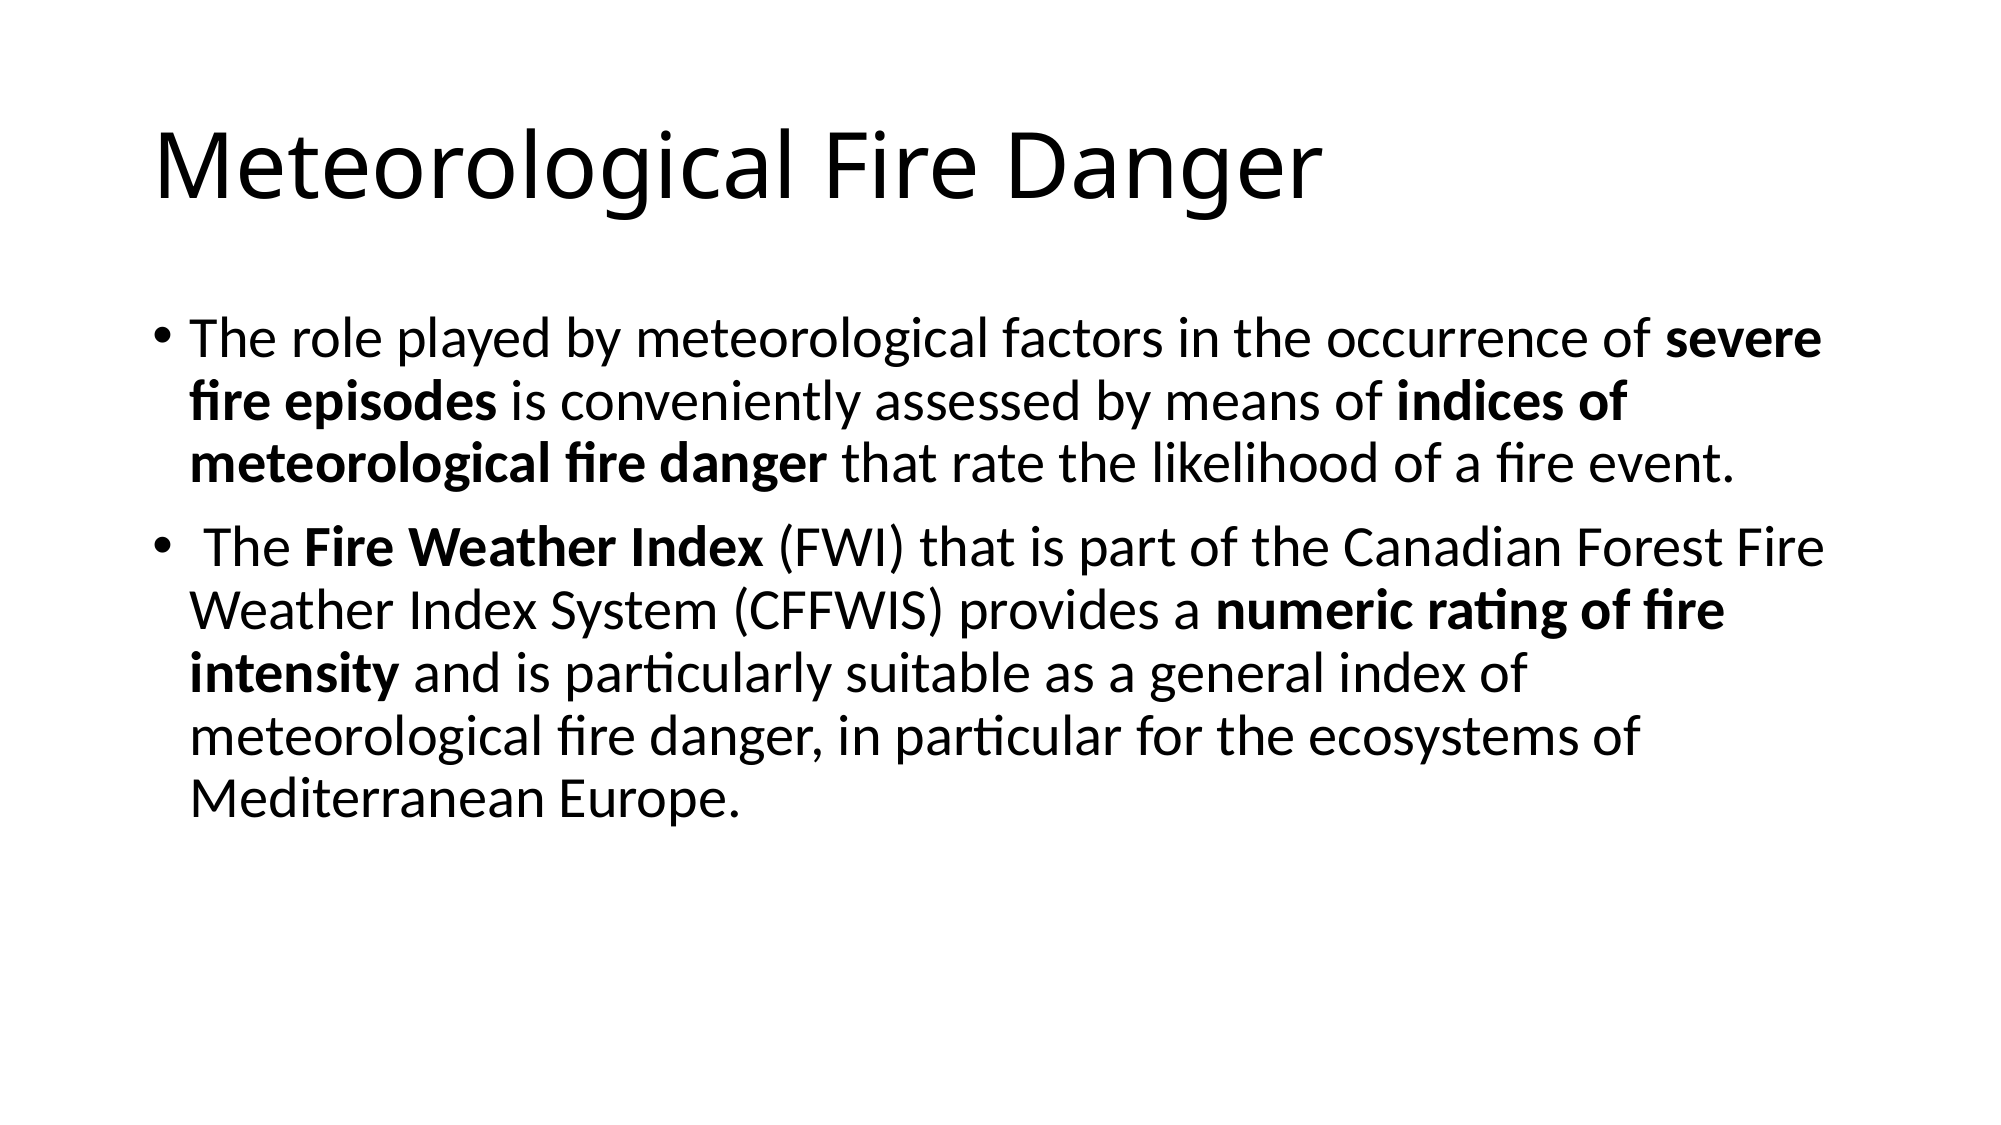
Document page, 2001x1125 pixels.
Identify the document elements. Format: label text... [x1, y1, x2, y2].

title Meteorological Fire Danger [137, 59, 1863, 278]
list The role played by meteorological factors in the occurrence of severe fire episodes is conveniently assessed by means of indices of meteorological fire danger that rate the likelihood of a fire event. The Fire Weather Index (FWI) that is part of the Canadian Forest Fire Weather Index System (CFFWIS) provides a numeric rating of fire intensity and is particularly suitable as a general index of meteorological fire danger, in particular for the ecosystems of Mediterranean Europe. [137, 299, 1863, 1014]
